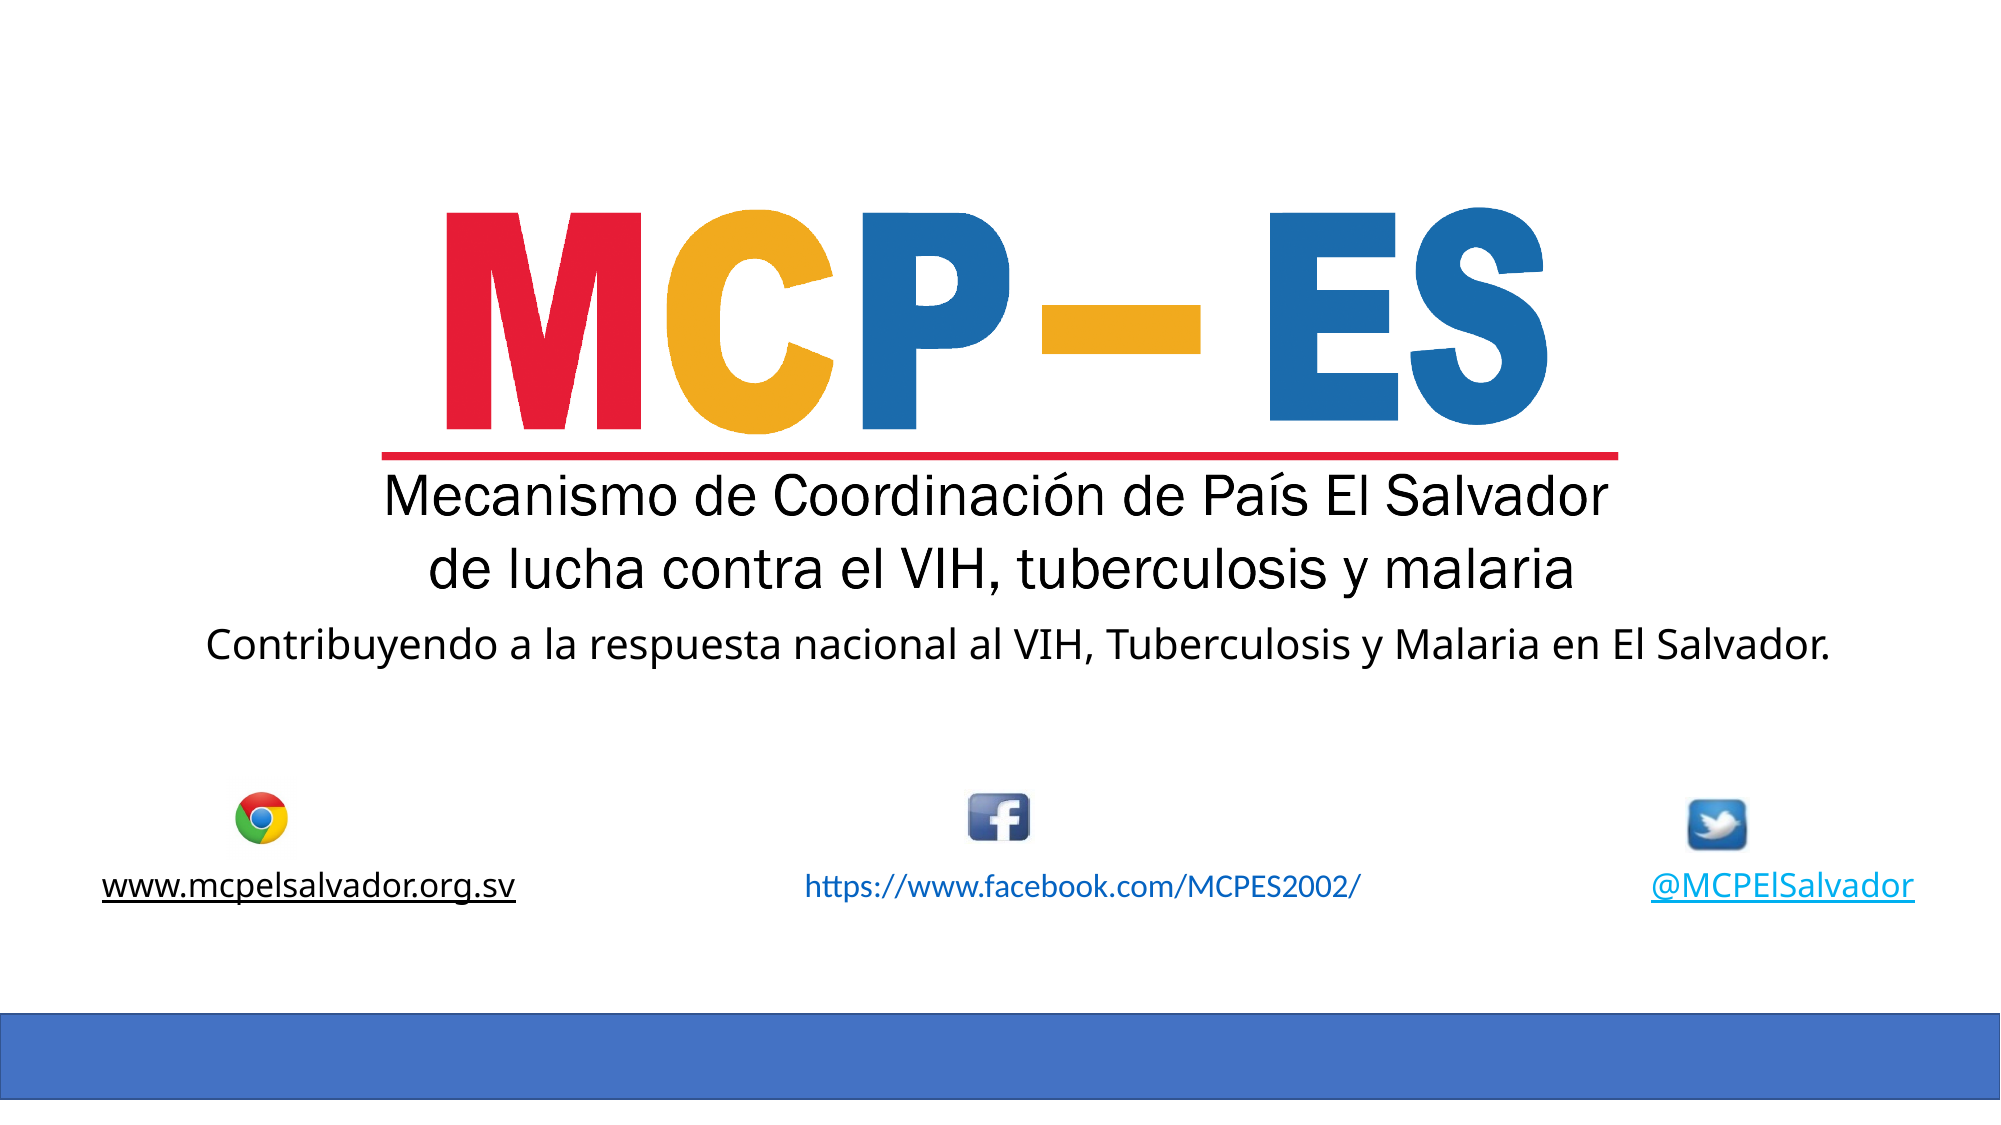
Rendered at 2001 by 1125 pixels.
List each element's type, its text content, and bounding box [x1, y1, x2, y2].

picture [363, 183, 1635, 619]
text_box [87, 789, 1977, 934]
picture [226, 776, 297, 860]
text_box Contribuyendo a la respuesta nacional al VIH, Tuberculosis y Malaria en El Salvador. [61, 564, 1977, 728]
text_box [0, 1013, 2000, 1100]
